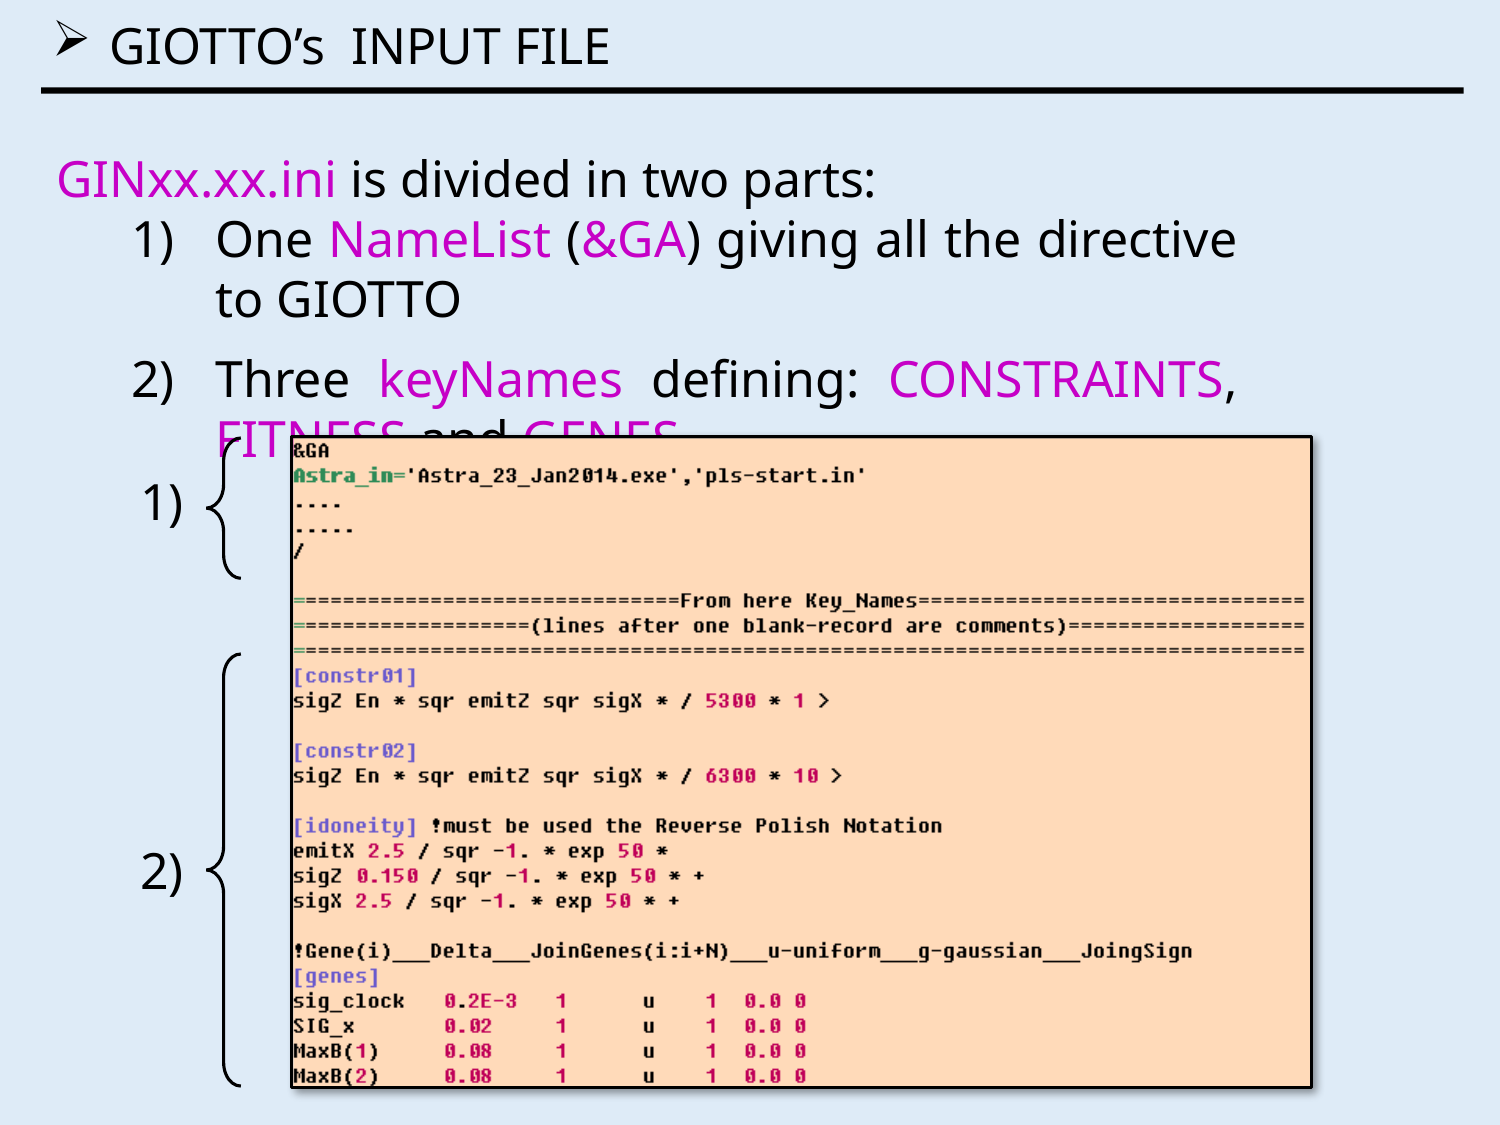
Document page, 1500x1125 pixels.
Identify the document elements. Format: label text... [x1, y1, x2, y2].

text_box GIOTTO’s INPUT FILE [38, 7, 1483, 82]
text_box [207, 653, 241, 1087]
picture [293, 437, 1311, 1087]
text_box 1) [125, 463, 207, 539]
text_box 2) [125, 832, 207, 907]
text_box GINxx.xx.ini is divided in two parts: One NameList (&GA) giving all the directive to GIOTTO Three keyNames defining: CONSTRAINTS, FITNESS and GENES [41, 140, 1253, 536]
text_box [207, 437, 241, 579]
